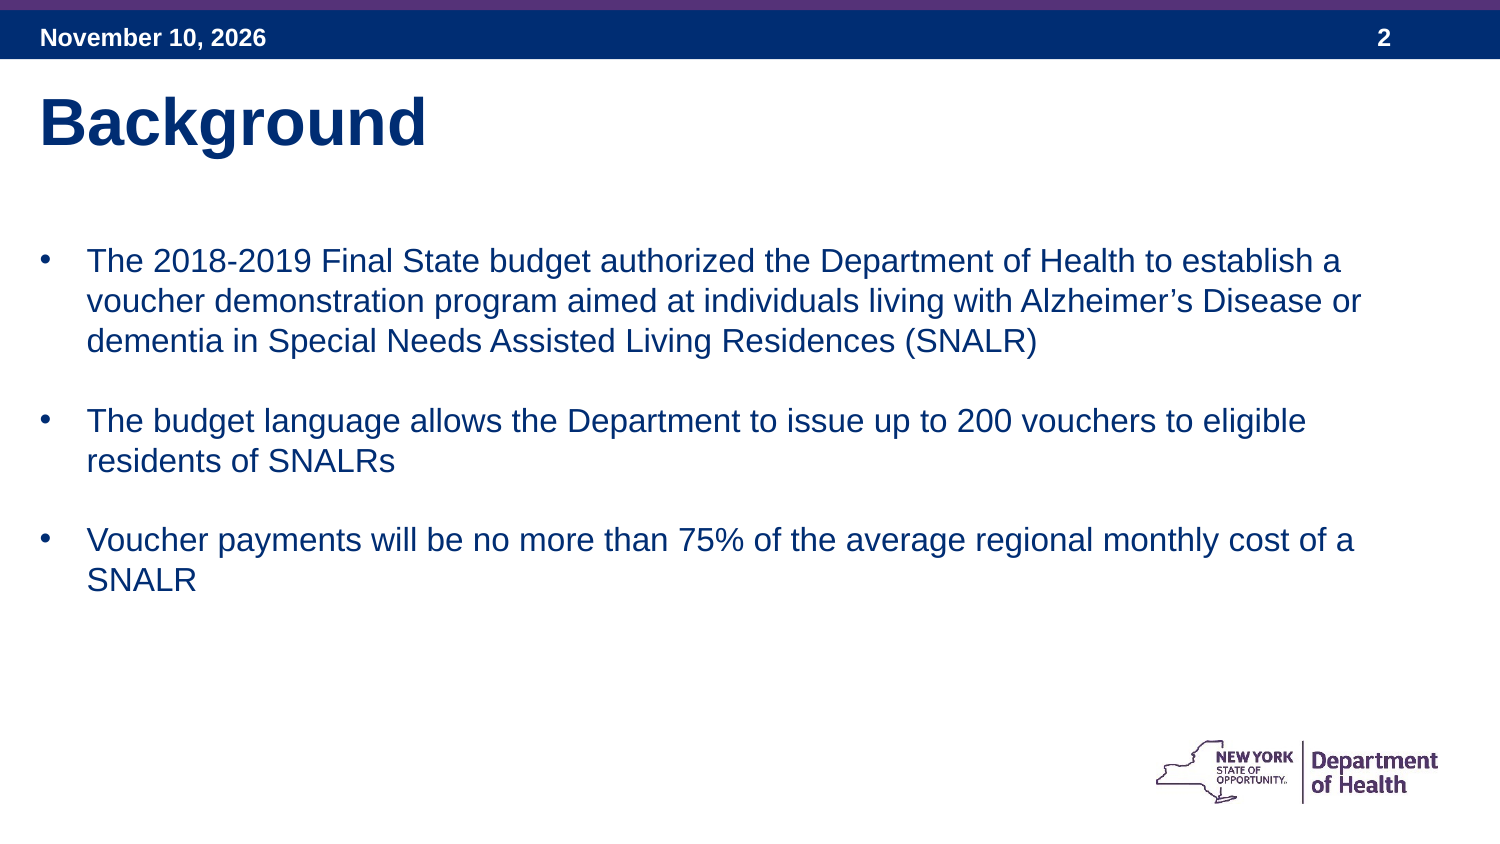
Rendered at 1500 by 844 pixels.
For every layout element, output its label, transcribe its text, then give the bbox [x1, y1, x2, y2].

text_box Background The 2018-2019 Final State budget authorized the Department of Health to establish a voucher demonstration program aimed at individuals living with Alzheimer’s Disease or dementia in Special Needs Assisted Living Residences (SNALR) The budget language allows the Department to issue up to 200 vouchers to eligible residents of SNALRs Voucher payments will be no more than 75% of the average regional monthly cost of a SNALR [24, 71, 1450, 686]
picture [1156, 740, 1438, 804]
